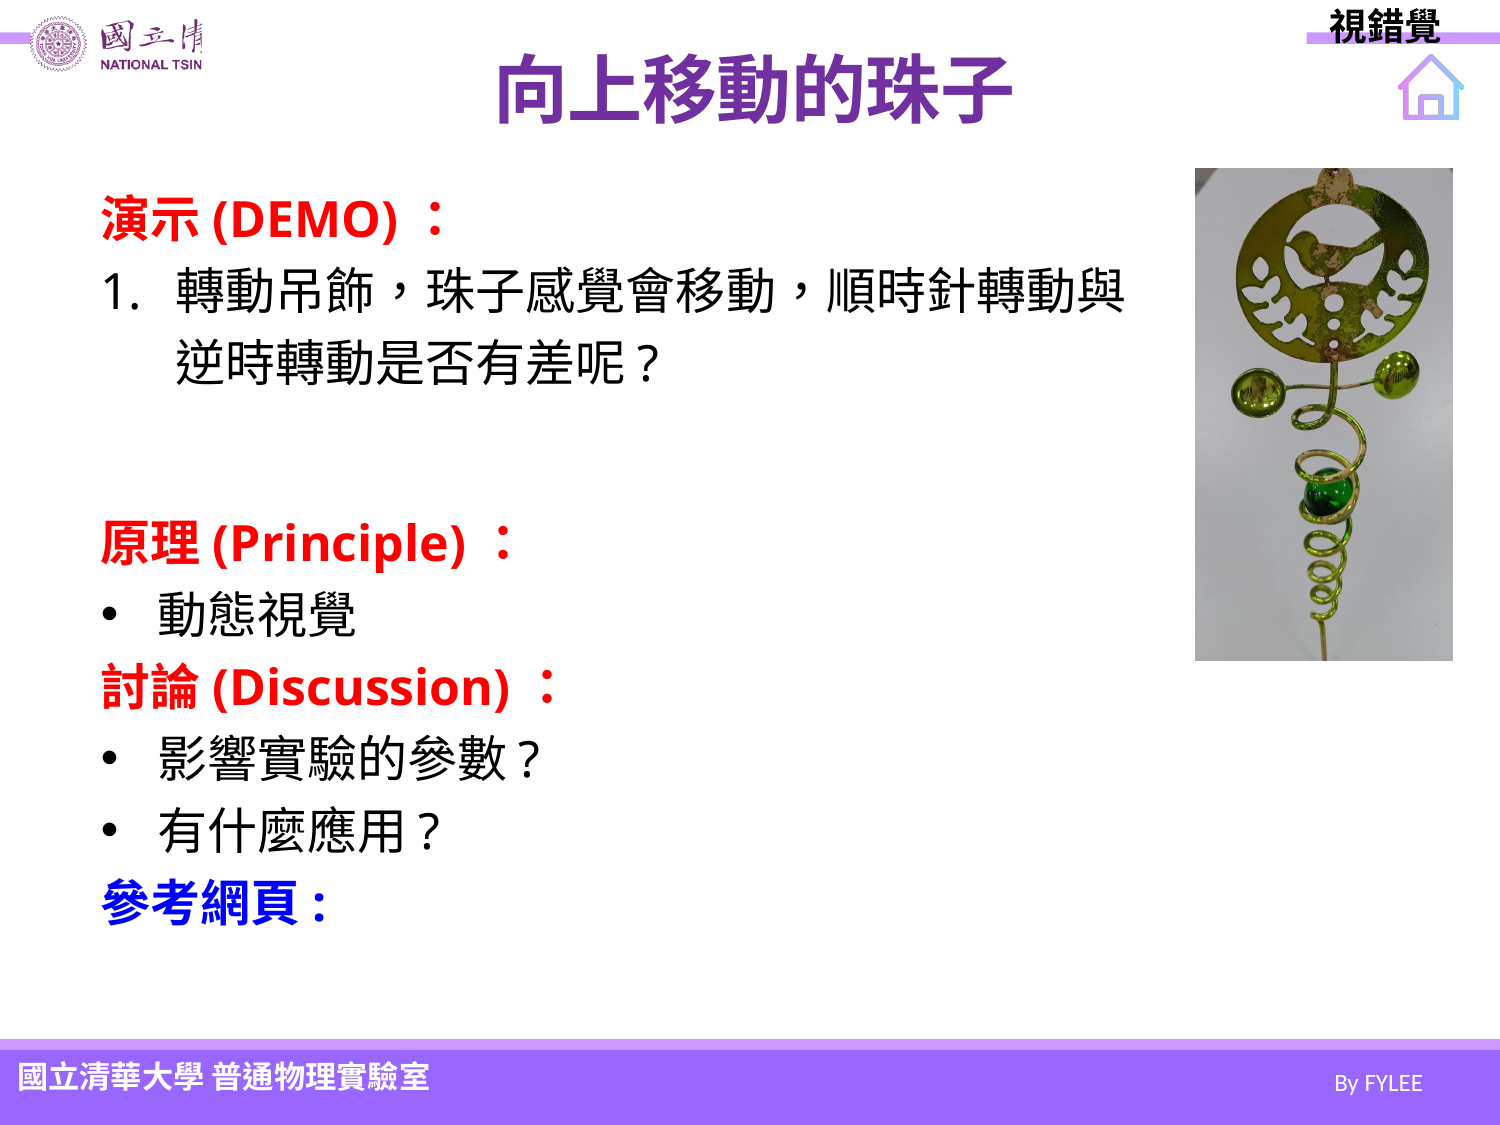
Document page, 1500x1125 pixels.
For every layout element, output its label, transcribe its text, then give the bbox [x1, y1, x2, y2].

text_box 原理(Principle)： 動態視覺 討論(Discussion)： 影響實驗的參數? 有什麼應用? 參考網頁: [85, 491, 1431, 1011]
picture [30, 13, 201, 74]
picture [1195, 167, 1454, 661]
text_box 演示(DEMO)： 轉動吊飾，珠子感覺會移動，順時針轉動與逆時轉動是否有差呢? [85, 168, 1142, 472]
title 向上移動的珠子 [201, 0, 1307, 189]
picture [1397, 54, 1465, 121]
text_box 視錯覺 [1324, 0, 1500, 55]
